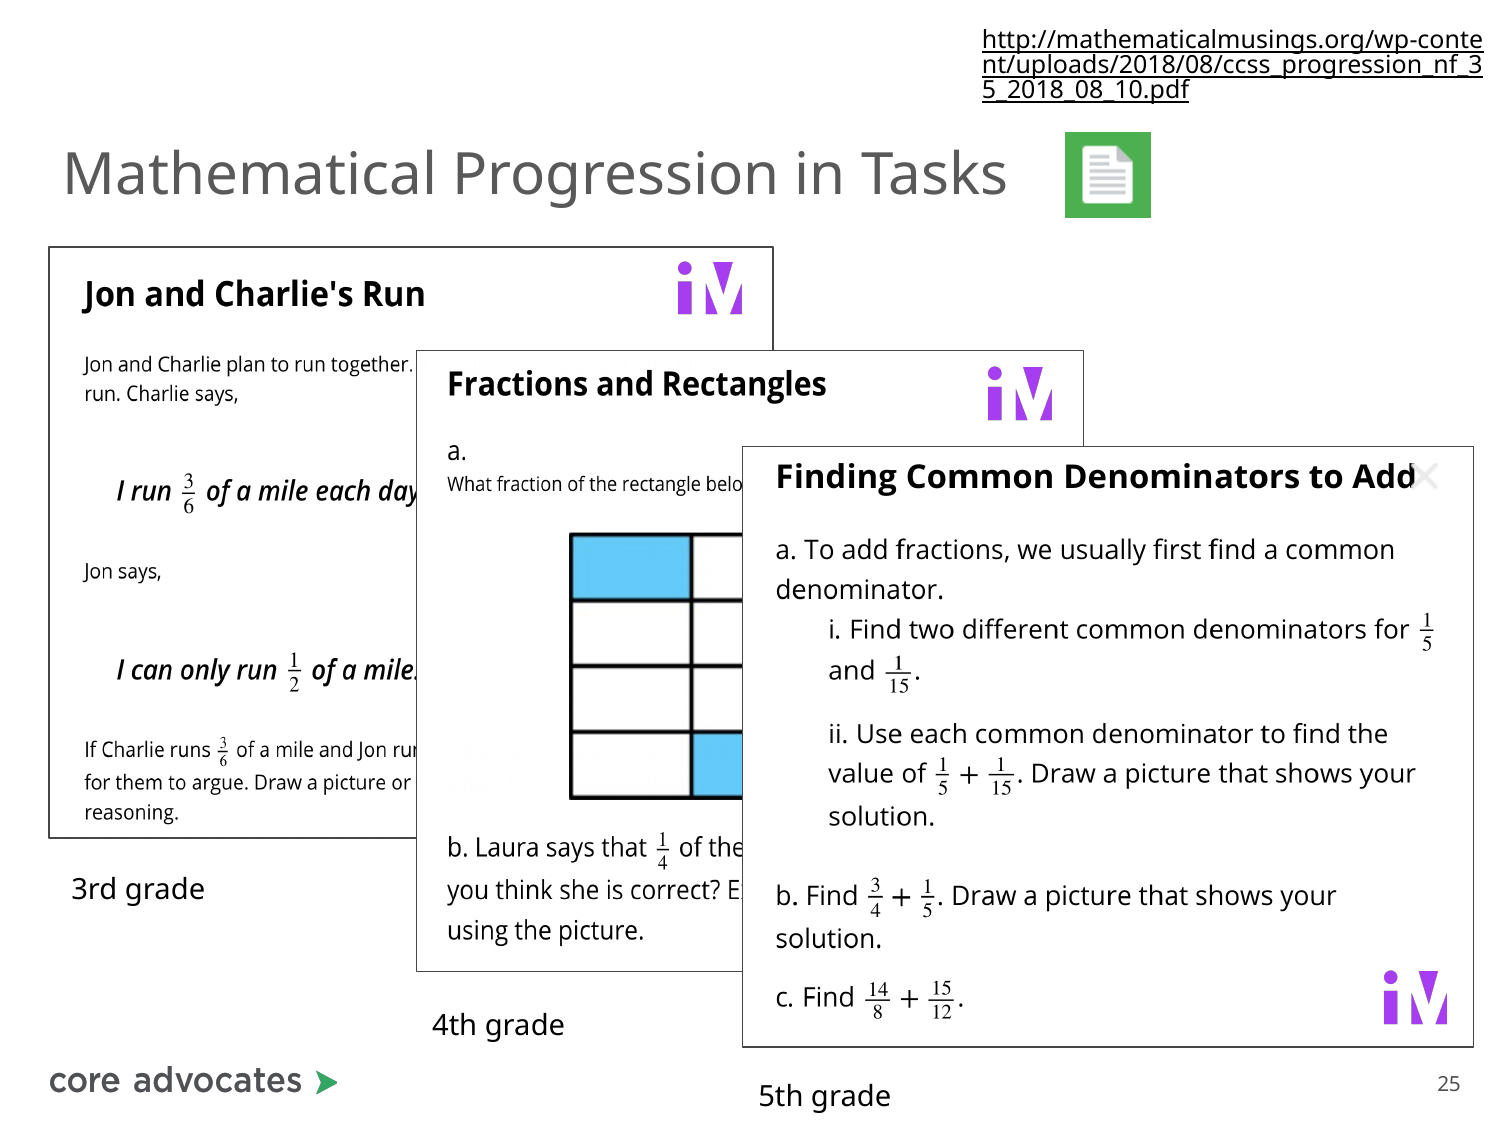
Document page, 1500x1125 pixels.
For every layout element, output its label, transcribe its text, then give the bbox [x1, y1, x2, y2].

picture [50, 1066, 337, 1094]
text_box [742, 446, 1473, 1047]
text_box 5th grade [743, 1062, 940, 1125]
title Mathematical Progression in Tasks [47, 77, 1453, 266]
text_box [416, 351, 1084, 972]
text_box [49, 247, 773, 838]
picture [1065, 132, 1151, 219]
text_box 3rd grade [56, 855, 253, 926]
text_box http://mathematicalmusings.org/wp-content/uploads/2018/08/ccss_progression_nf_35_2018_08_10.pdf [967, 16, 1500, 96]
text_box 4th grade [417, 991, 614, 1062]
